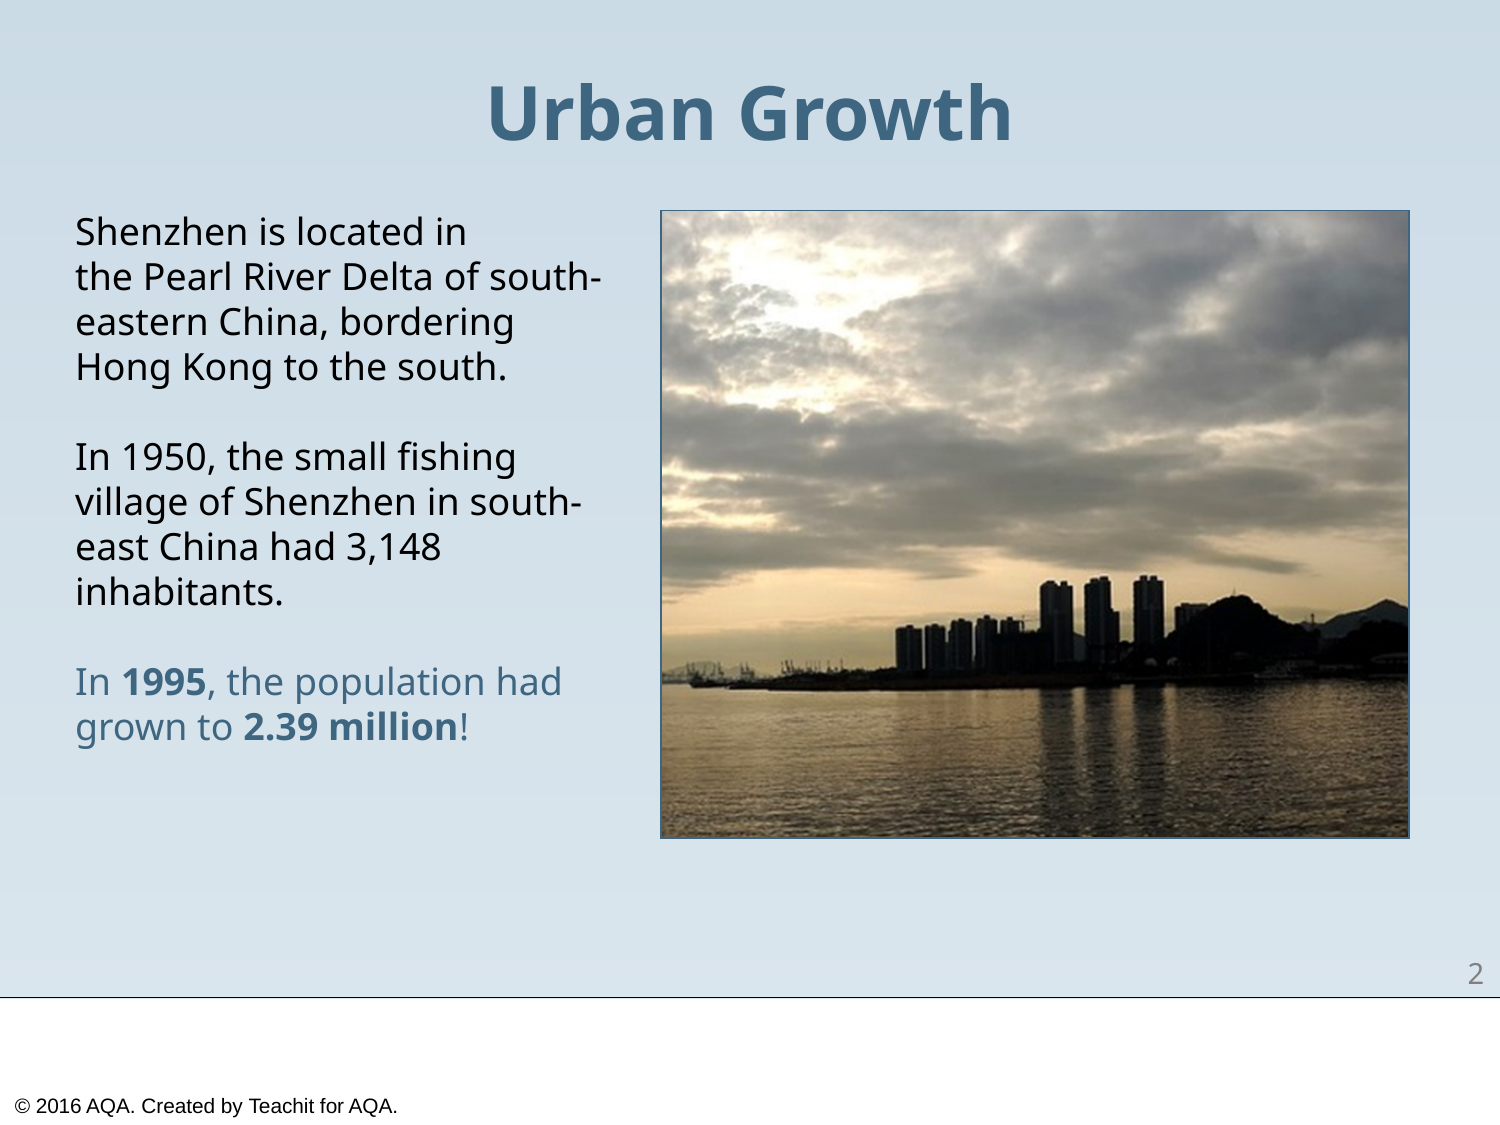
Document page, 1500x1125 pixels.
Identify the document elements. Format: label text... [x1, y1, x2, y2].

text_box Urban Growth [404, 58, 1096, 164]
text_box Shenzhen is located in the Pearl River Delta of south-eastern China, bordering Hong Kong to the south. In 1950, the small fishing village of Shenzhen in south-east China had 3,148 inhabitants. In 1995, the population had grown to 2.39 million! [60, 200, 633, 846]
picture [661, 211, 1409, 838]
